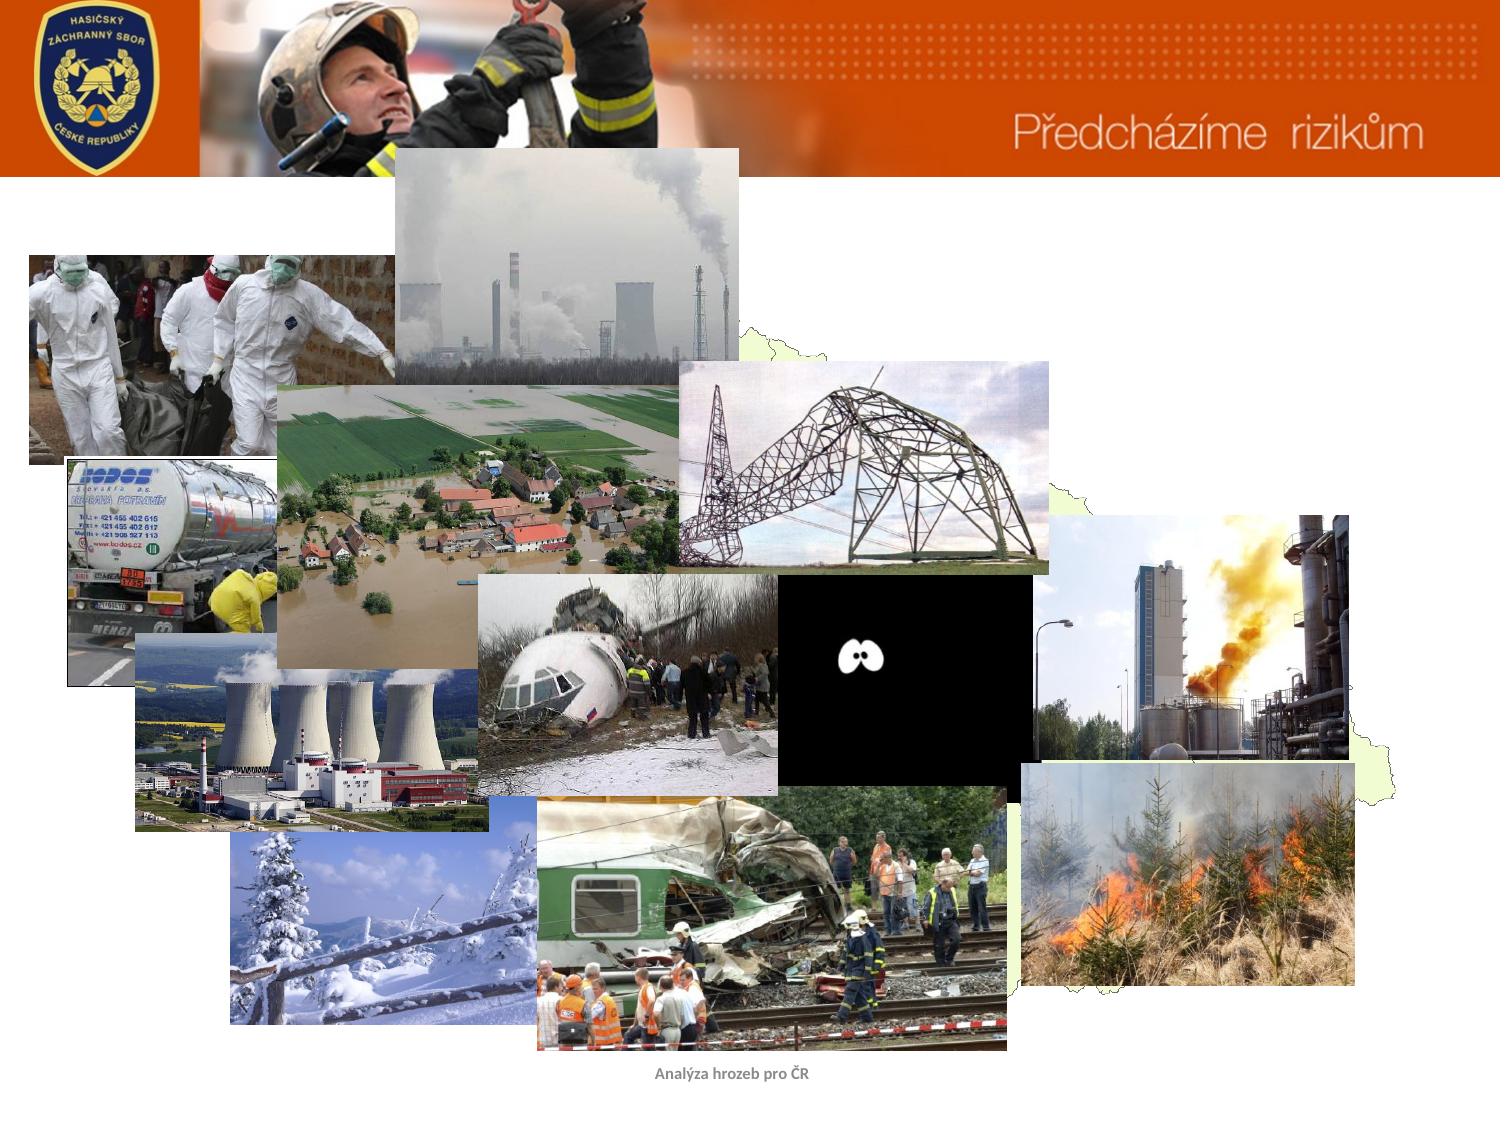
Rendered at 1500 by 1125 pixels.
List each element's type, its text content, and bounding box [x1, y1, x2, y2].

picture [0, 0, 1500, 1059]
text_box Analýza hrozeb pro ČR [407, 1066, 1058, 1103]
